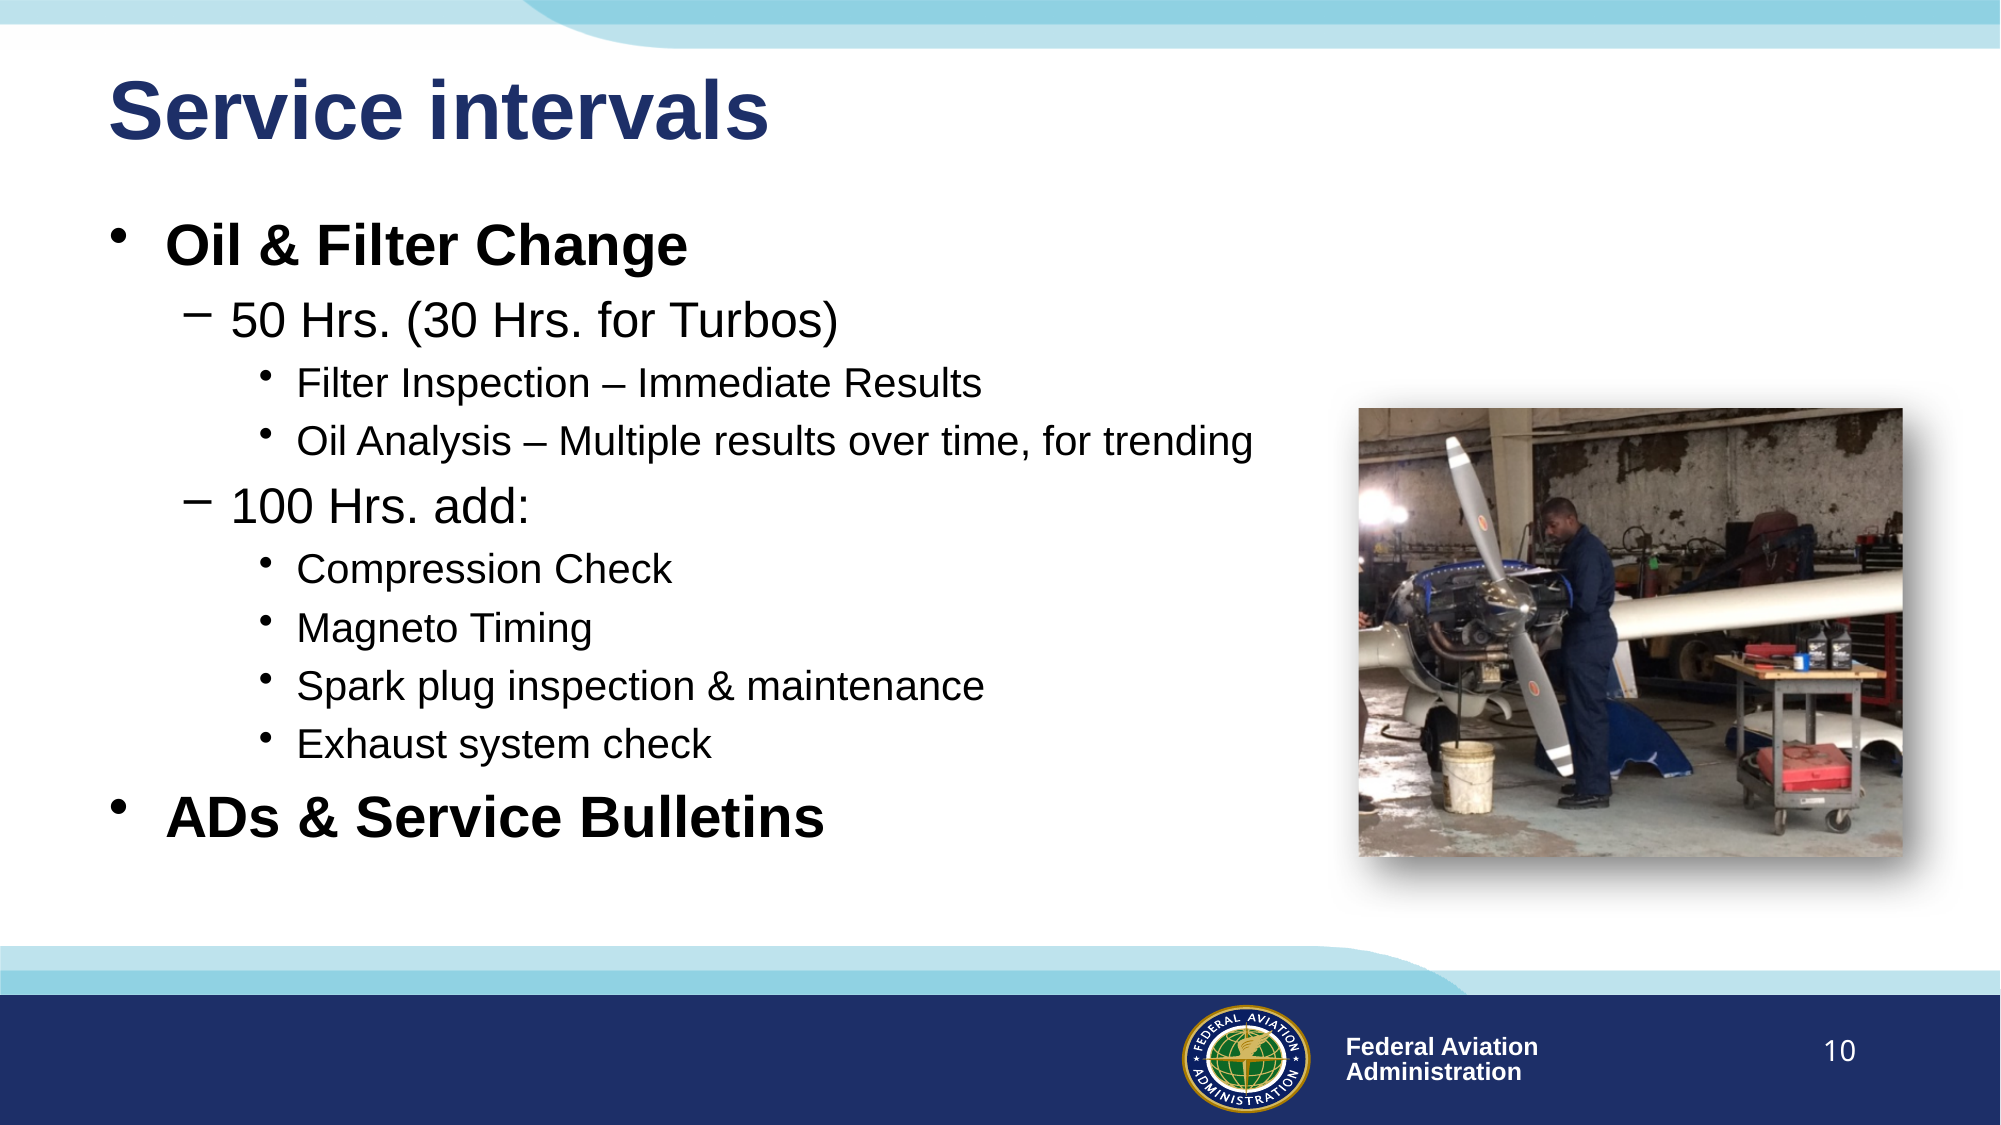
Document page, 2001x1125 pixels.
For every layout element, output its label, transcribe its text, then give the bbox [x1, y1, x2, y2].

picture [0, 0, 1999, 50]
list Oil & Filter Change 50 Hrs. (30 Hrs. for Turbos) Filter Inspection – Immediate Results Oil Analysis – Multiple results over time, for trending 100 Hrs. add: Compression Check Magneto Timing Spark plug inspection & maintenance Exhaust system check ADs & Service Bulletins [93, 199, 1415, 920]
picture [0, 945, 2000, 995]
title Service intervals [93, 56, 1947, 157]
picture [1358, 408, 1903, 857]
slide_number 10 [1630, 1025, 1872, 1100]
